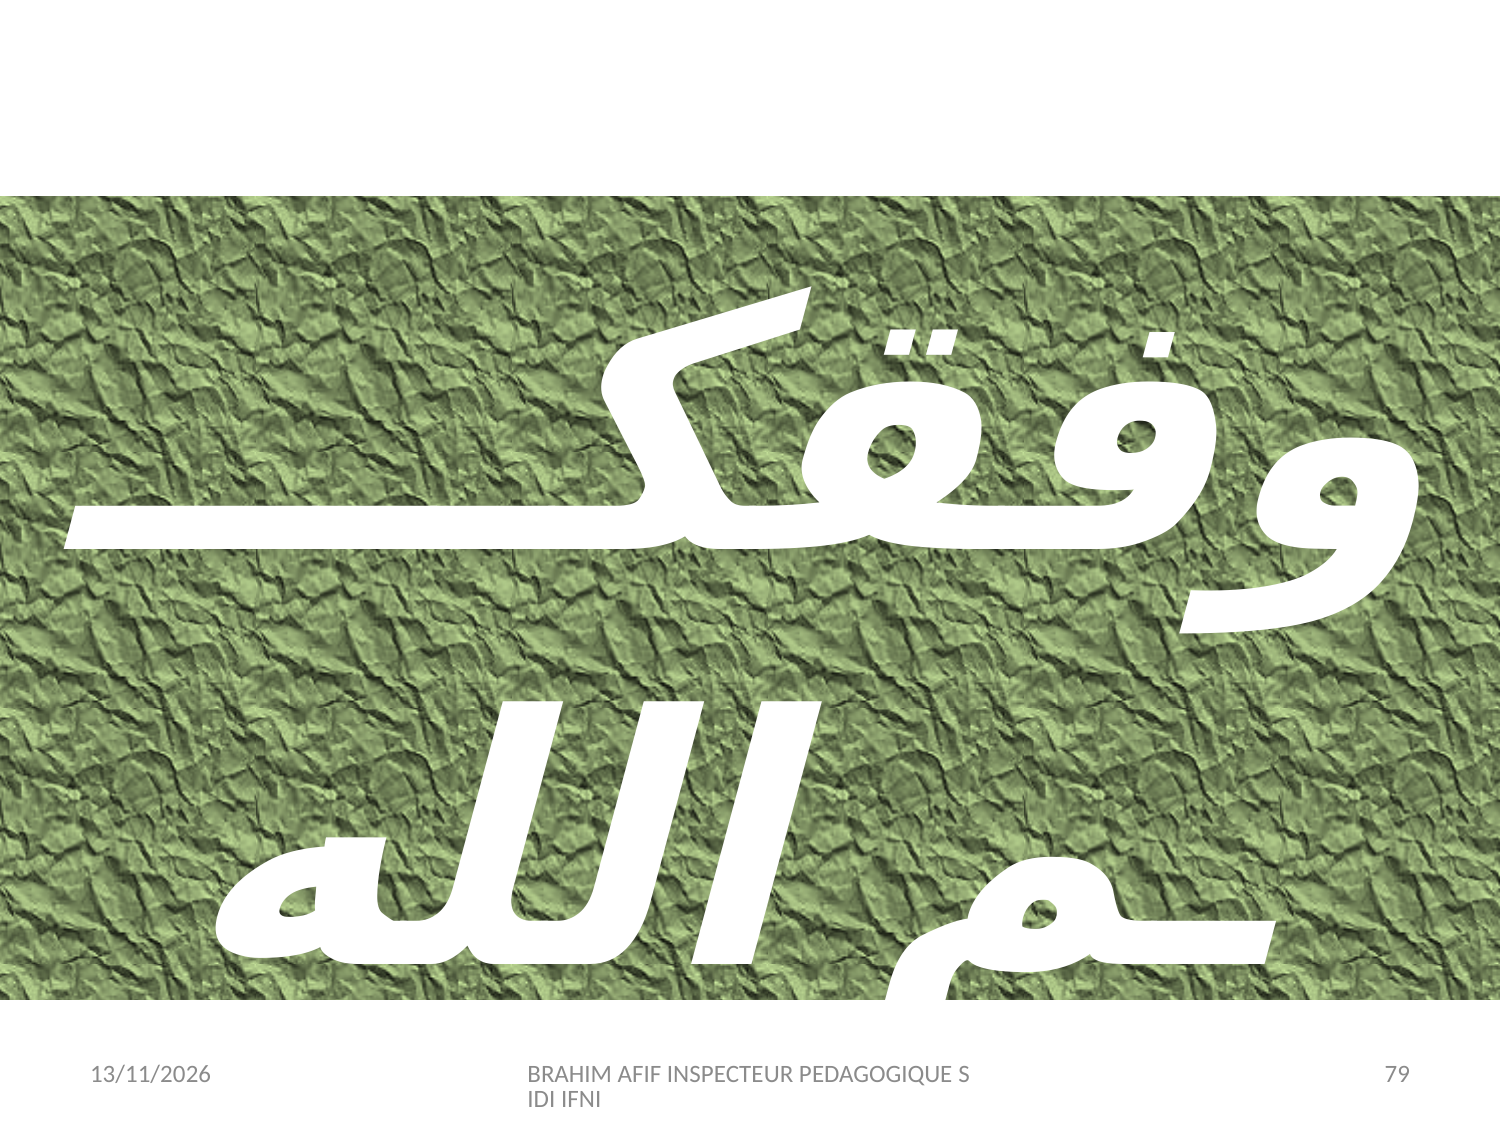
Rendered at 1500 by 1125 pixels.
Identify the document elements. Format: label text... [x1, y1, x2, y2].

slide_number 79 [1074, 1042, 1425, 1103]
list وفقكـــــم الله جميعا [0, 196, 1500, 1000]
footer BRAHIM AFIF INSPECTEUR PEDAGOGIQUE SIDI IFNI [512, 1042, 988, 1103]
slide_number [75, 1042, 425, 1103]
